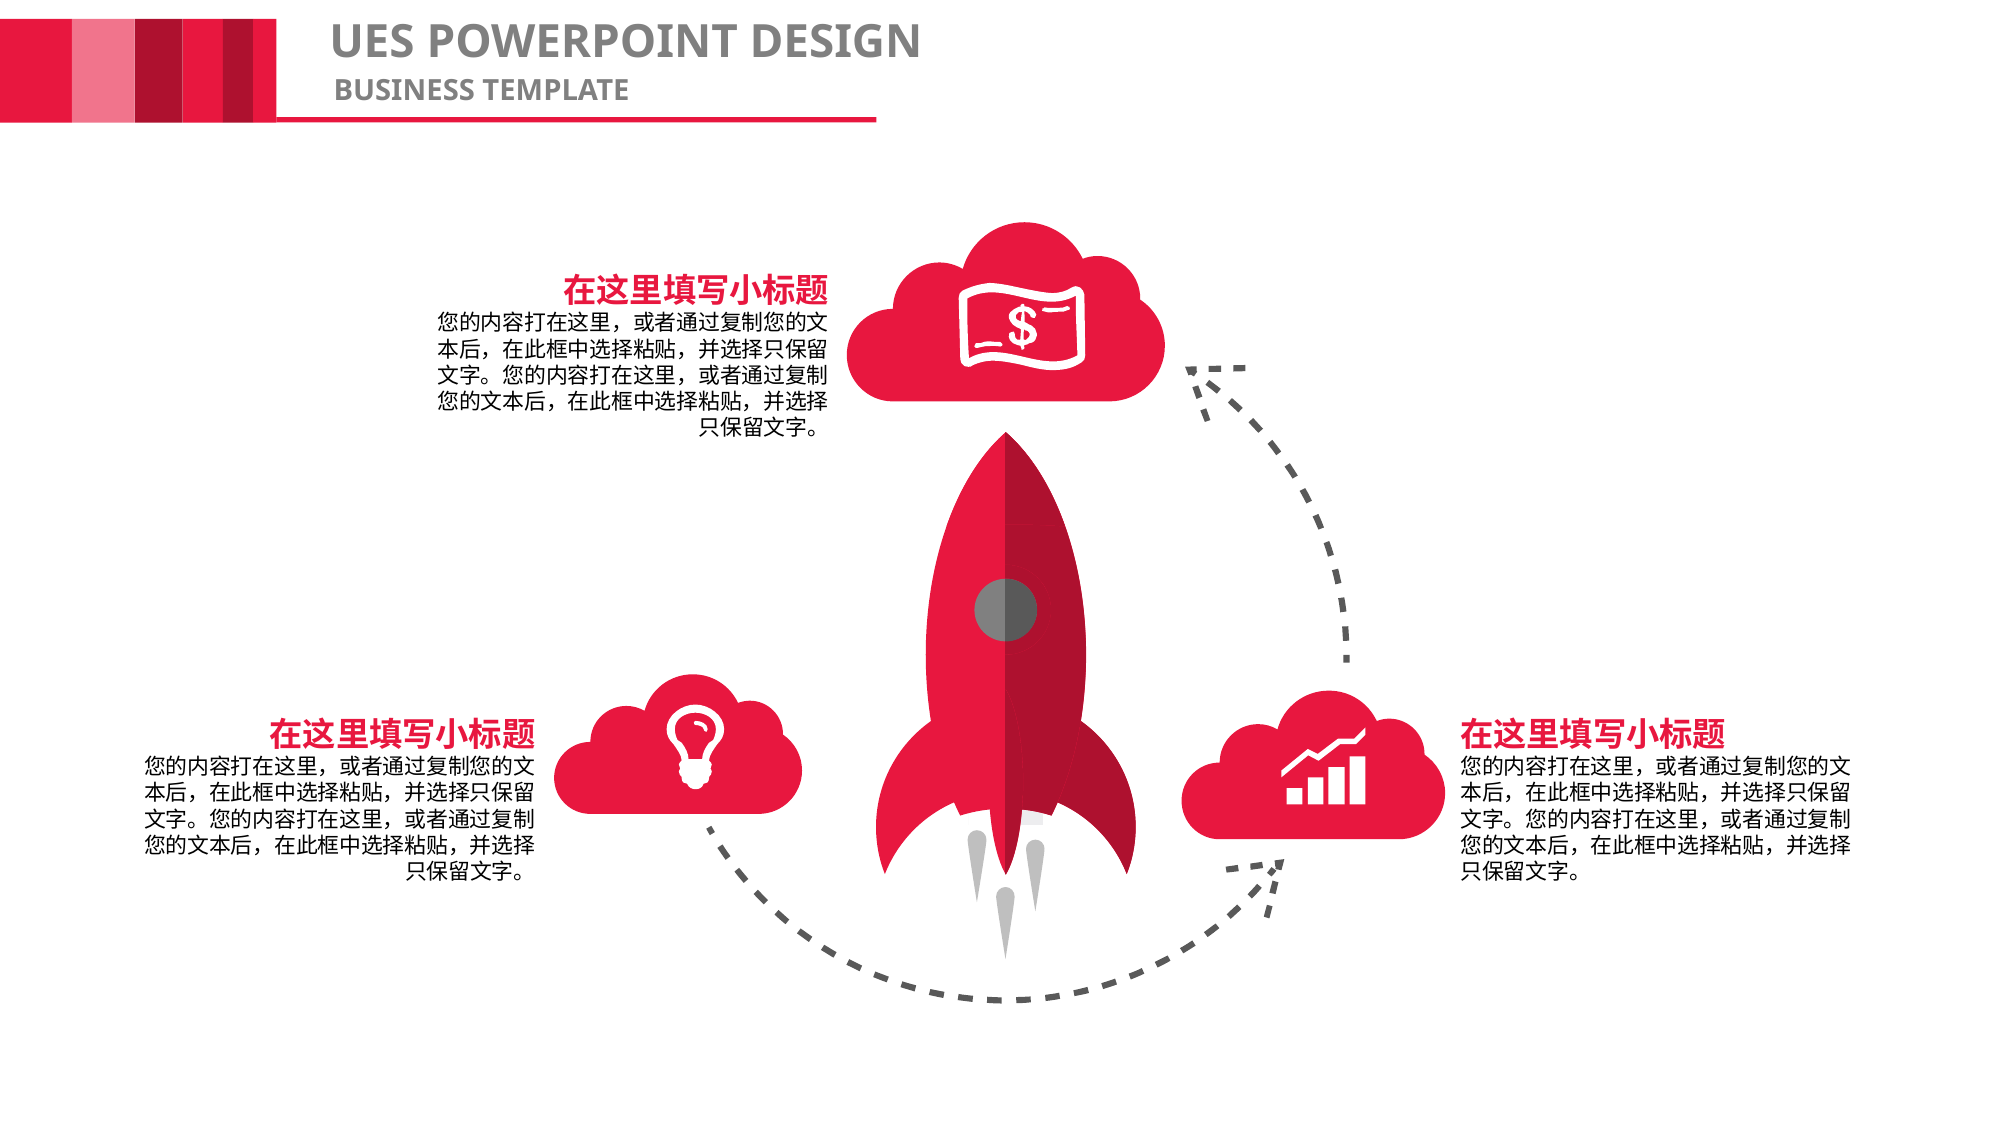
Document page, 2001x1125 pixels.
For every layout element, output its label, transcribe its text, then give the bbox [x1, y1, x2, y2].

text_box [952, 258, 1091, 395]
list BUSINESS TEMPLATE [333, 74, 761, 108]
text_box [706, 825, 1285, 1004]
text_box [666, 704, 725, 790]
text_box [846, 256, 1165, 402]
text_box 在这里填写小标题 您的内容打在这里，或者通过复制您的文本后，在此框中选择粘贴，并选择只保留文字。您的内容打在这里，或者通过复制您的文本后，在此框中选择粘贴，并选择只保留文字。 [1460, 712, 1873, 884]
text_box 在这里填写小标题 您的内容打在这里，或者通过复制您的文本后，在此框中选择粘贴，并选择只保留文字。您的内容打在这里，或者通过复制您的文本后，在此框中选择粘贴，并选择只保留文字。 [140, 712, 536, 884]
text_box [554, 674, 803, 814]
text_box [1181, 690, 1446, 840]
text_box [1185, 364, 1350, 663]
text_box [966, 222, 1083, 258]
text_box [875, 432, 1136, 825]
text_box 在这里填写小标题 您的内容打在这里，或者通过复制您的文本后，在此框中选择粘贴，并选择只保留文字。您的内容打在这里，或者通过复制您的文本后，在此框中选择粘贴，并选择只保留文字。 [421, 269, 830, 441]
title UES POWERPOINT DESIGN [329, 17, 1059, 69]
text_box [1281, 727, 1366, 805]
